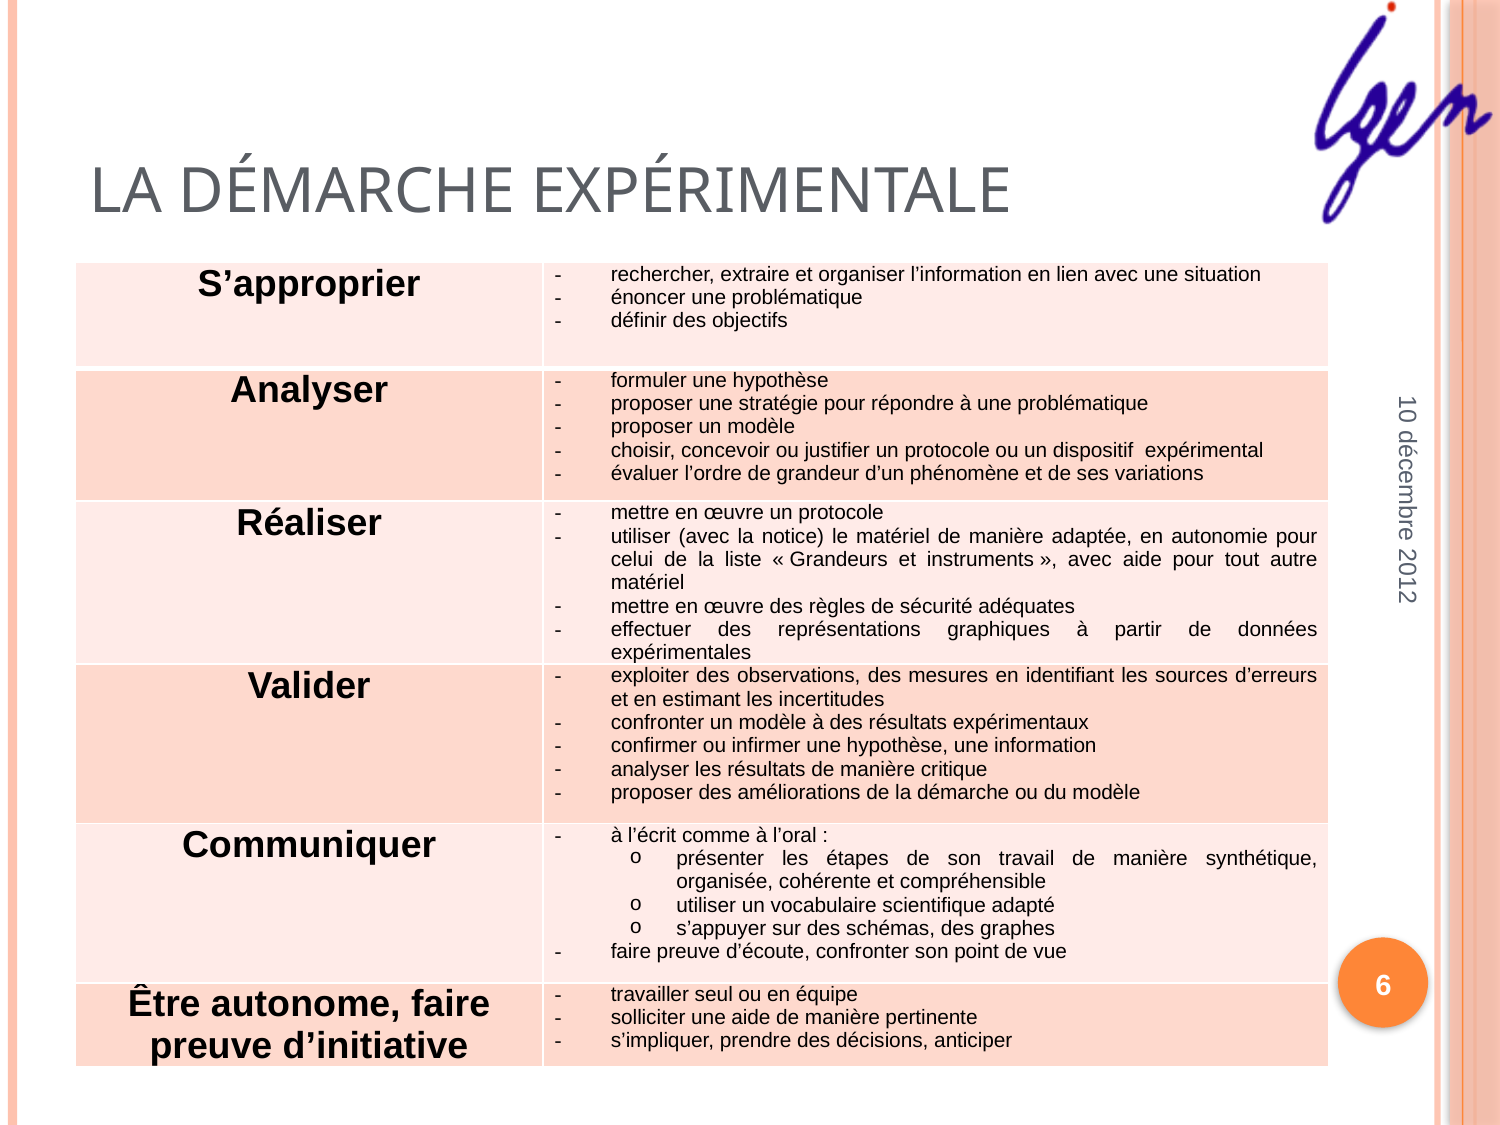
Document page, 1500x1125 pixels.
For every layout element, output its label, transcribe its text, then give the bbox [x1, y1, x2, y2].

table_cell mettre en œuvre un protocole utiliser (avec la notice) le matériel de manière adaptée, en autonomie pour celui de la liste « Grandeurs et instruments », avec aide pour tout autre matériel mettre en œuvre des règles de sécurité adéquates effectuer des représentations graphiques à partir de données expérimentales [544, 502, 1328, 663]
table_header S’approprier [76, 263, 542, 366]
table_cell à l’écrit comme à l’oral : présenter les étapes de son travail de manière synthétique, organisée, cohérente et compréhensible utiliser un vocabulaire scientifique adapté s’appuyer sur des schémas, des graphes faire preuve d’écoute, confronter son point de vue [544, 824, 1328, 982]
table_cell Réaliser [76, 502, 542, 663]
table_header rechercher, extraire et organiser l’information en lien avec une situation énoncer une problématique définir des objectifs [544, 263, 1328, 366]
table_cell Analyser [76, 371, 542, 500]
slide_number 6 [1333, 940, 1434, 1026]
table_cell travailler seul ou en équipe solliciter une aide de manière pertinente s’impliquer, prendre des décisions, anticiper [544, 984, 1328, 1066]
table_cell formuler une hypothèse proposer une stratégie pour répondre à une problématique proposer un modèle choisir, concevoir ou justifier un protocole ou un dispositif expérimental évaluer l’ordre de grandeur d’un phénomène et de ses variations [544, 371, 1328, 500]
footer 10 décembre 2012 [1379, 380, 1440, 906]
table_cell exploiter des observations, des mesures en identifiant les sources d’erreurs et en estimant les incertitudes confronter un modèle à des résultats expérimentaux confirmer ou infirmer une hypothèse, une information analyser les résultats de manière critique proposer des améliorations de la démarche ou du modèle [544, 665, 1328, 823]
title La démarche expérimentale [75, 45, 1300, 233]
table_cell Valider [76, 665, 542, 823]
table_cell Communiquer [76, 824, 542, 982]
table_cell Être autonome, faire preuve d’initiative [76, 984, 542, 1066]
picture [1305, 0, 1495, 227]
